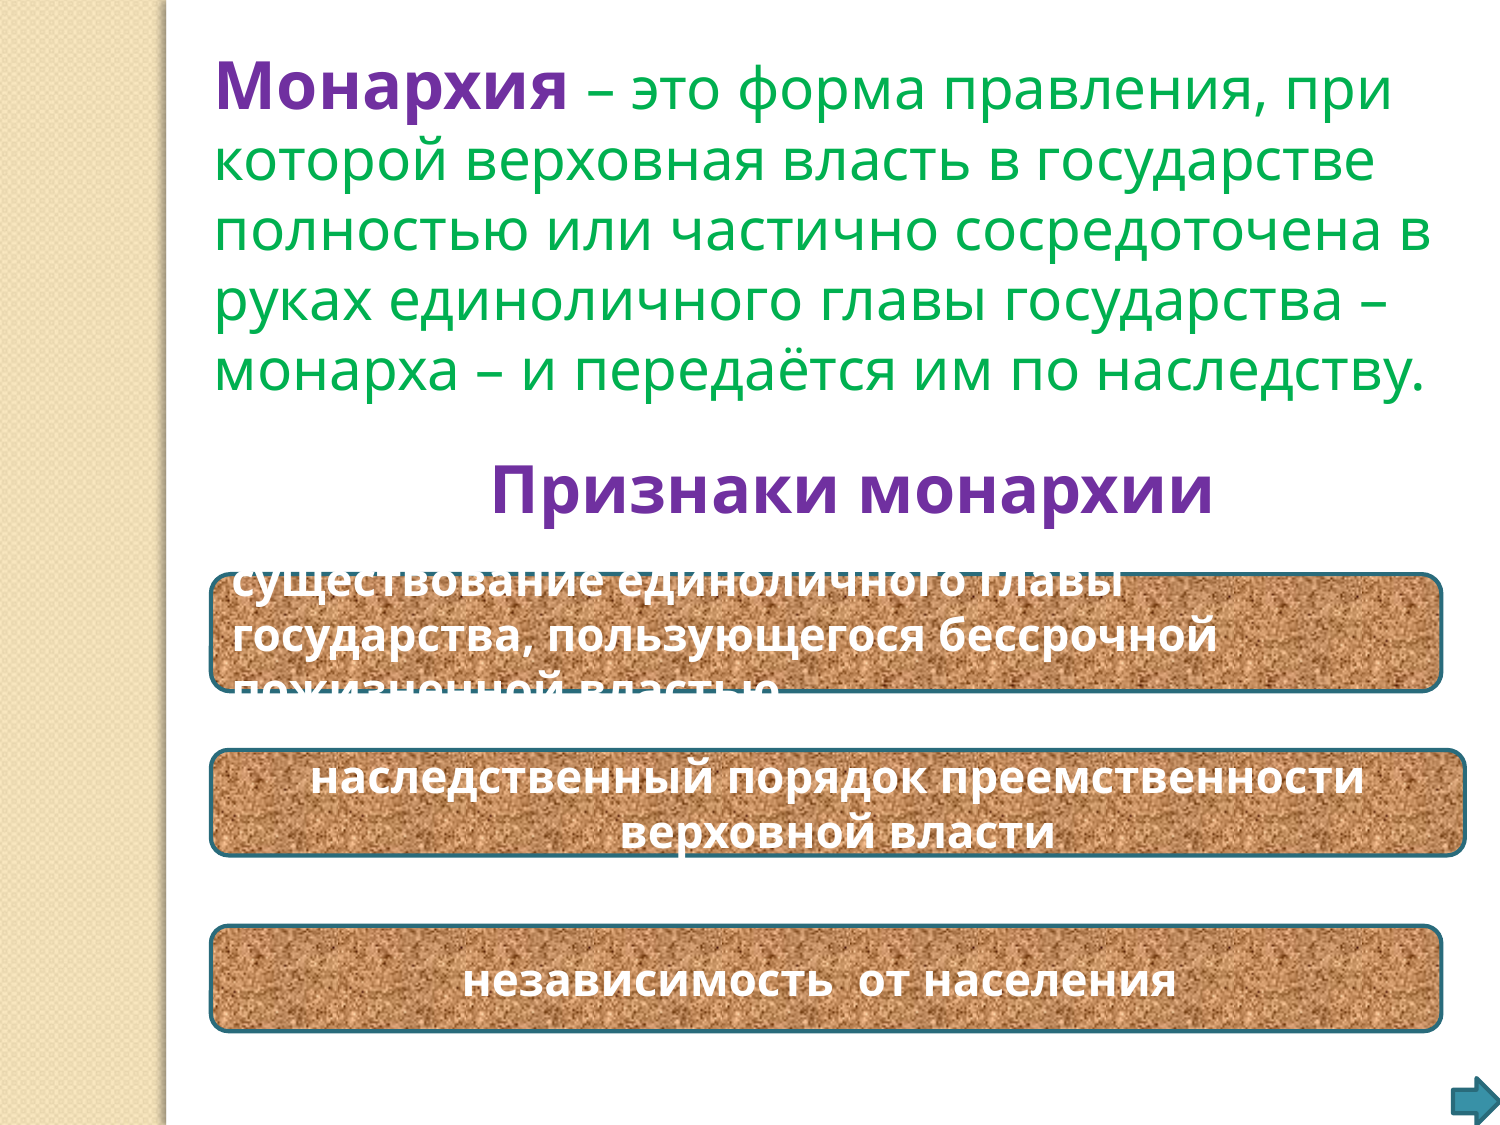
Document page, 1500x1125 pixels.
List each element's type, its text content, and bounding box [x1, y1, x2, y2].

text_box Монархия – это форма правления, при которой верховная власть в государстве полностью или частично сосредоточена в руках единоличного главы государства – монарха – и передаётся им по наследству. Признаки монархии [199, 35, 1465, 535]
text_box наследственный порядок преемственности верховной власти [208, 747, 1467, 858]
text_box [1450, 1076, 1500, 1125]
text_box существование единоличного главы государства, пользующегося бессрочной пожизненной властью [208, 571, 1444, 694]
picture [0, 0, 166, 1125]
text_box независимость от населения [208, 923, 1444, 1034]
